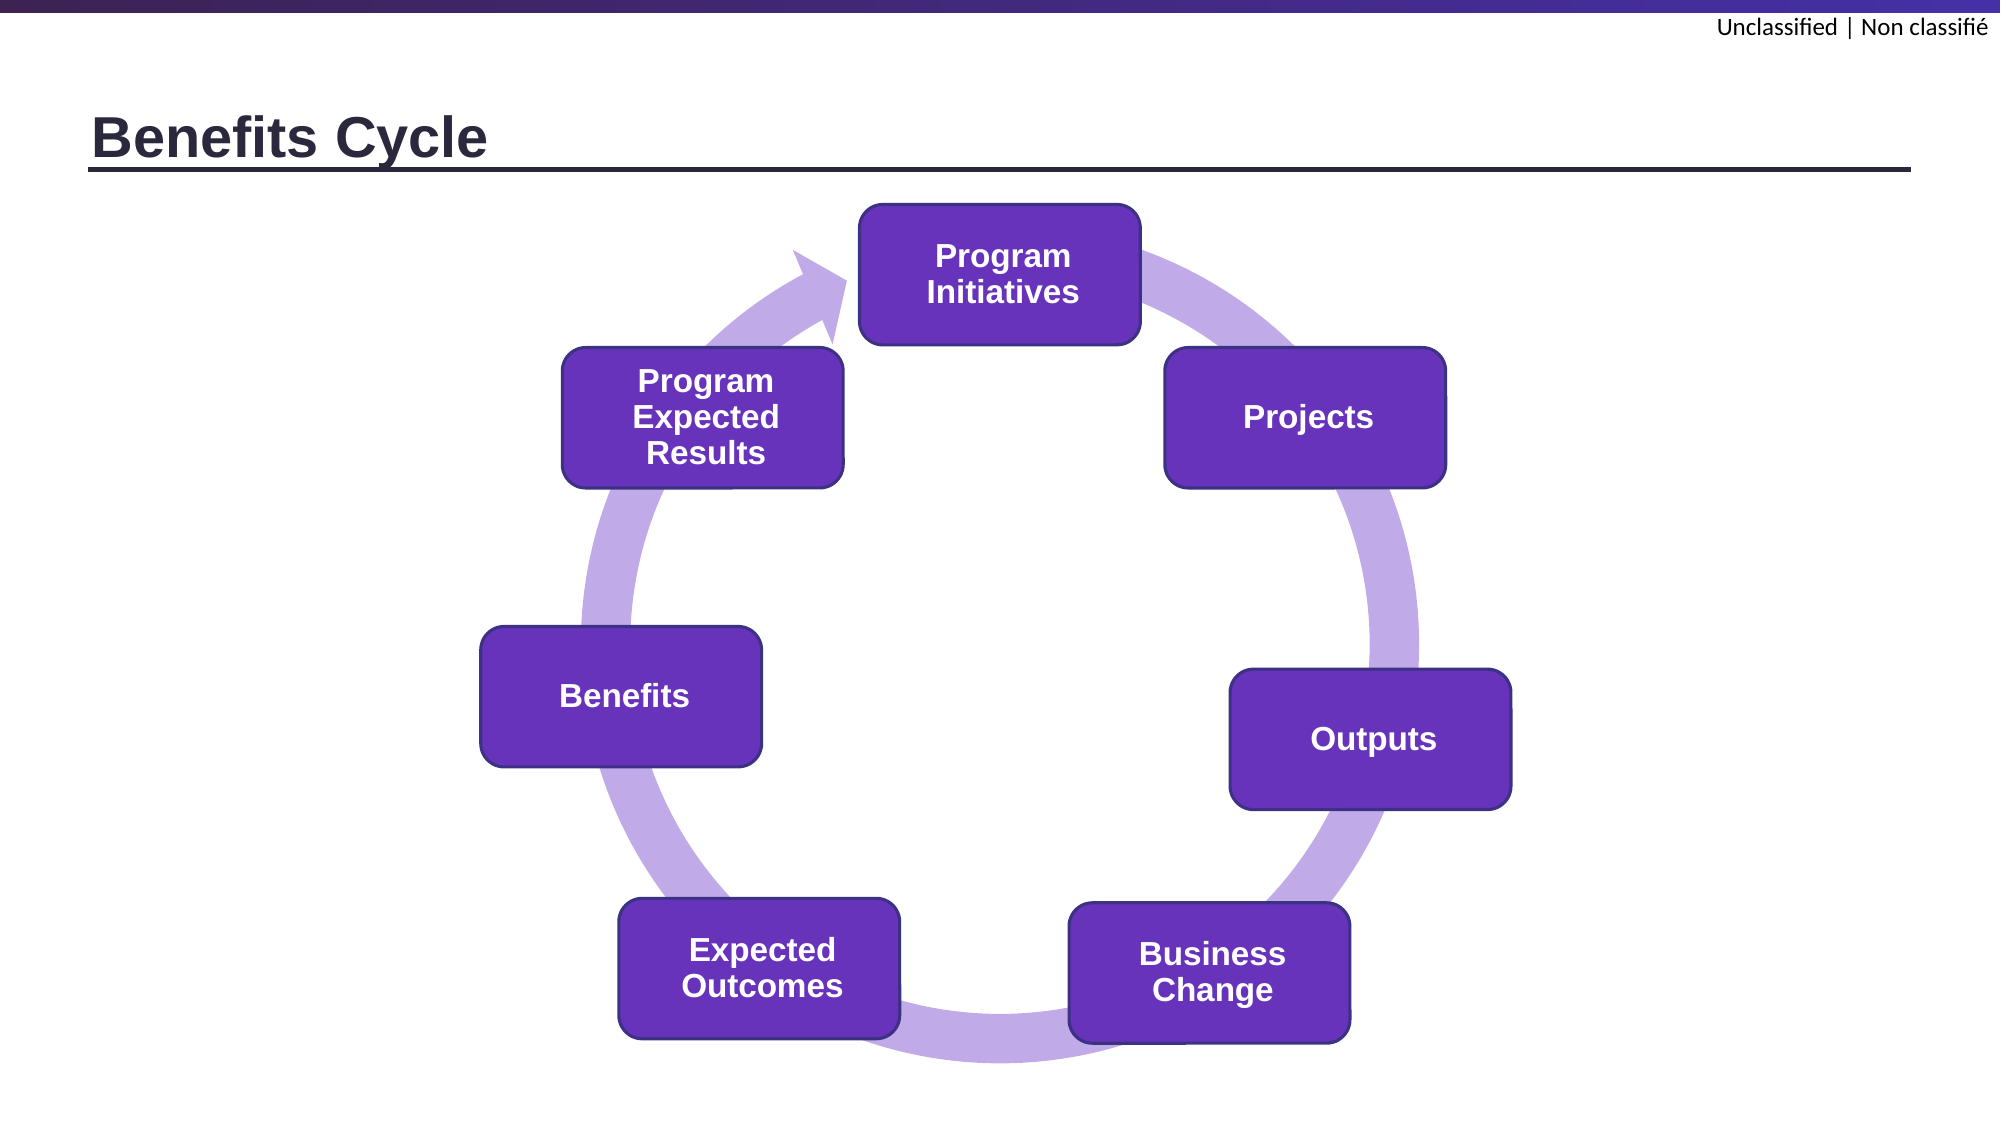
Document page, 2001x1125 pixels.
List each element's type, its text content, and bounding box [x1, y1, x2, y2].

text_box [301, 204, 1698, 1068]
title Benefits Cycle [91, 86, 1215, 170]
